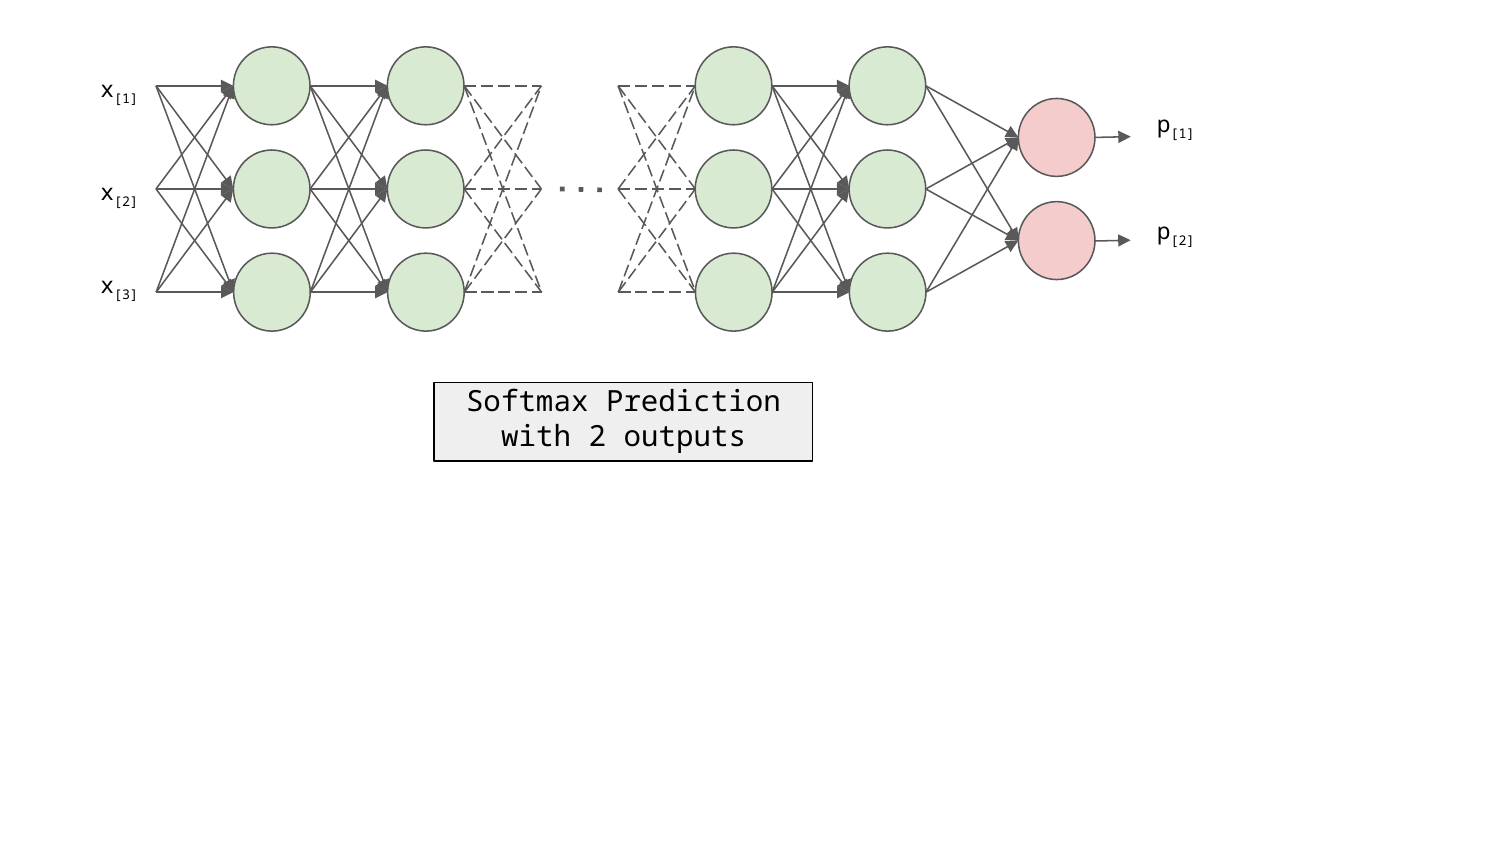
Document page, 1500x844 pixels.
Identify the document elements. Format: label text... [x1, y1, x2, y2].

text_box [85, 46, 1219, 332]
text_box Softmax Prediction with 2 outputs [434, 382, 813, 461]
